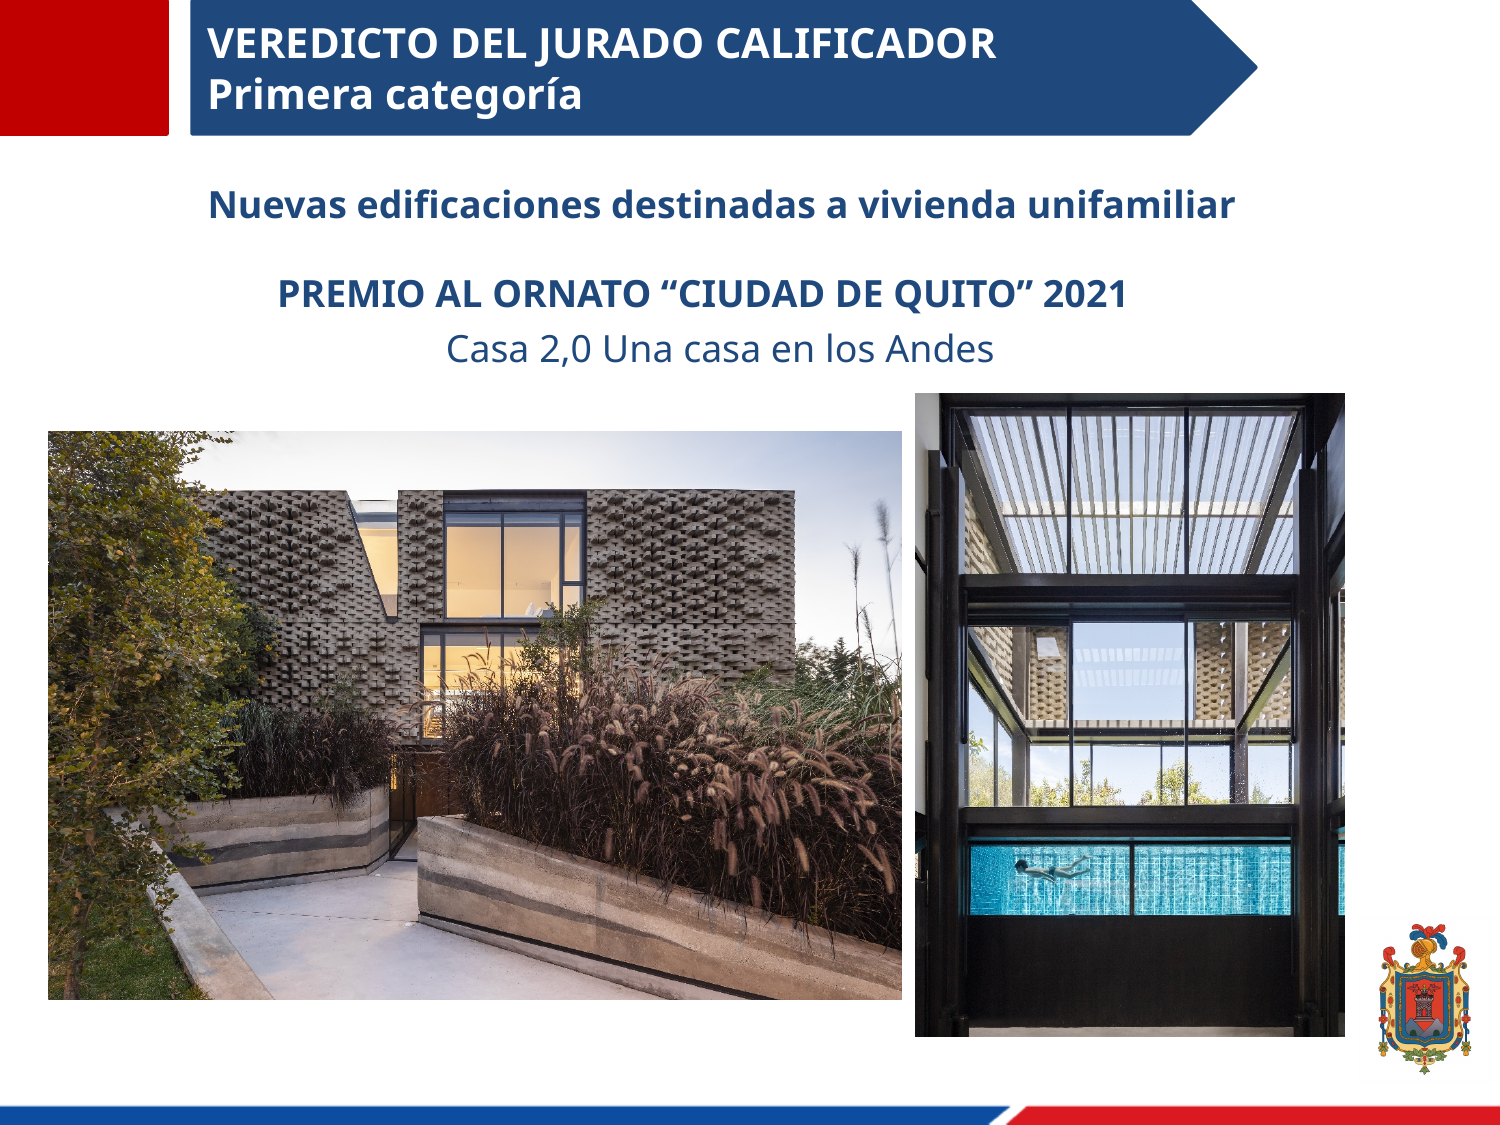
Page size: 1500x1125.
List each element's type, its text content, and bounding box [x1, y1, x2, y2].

text_box Nuevas edificaciones destinadas a vivienda unifamiliar [192, 173, 1282, 262]
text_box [0, 0, 1256, 134]
text_box Casa 2,0 Una casa en los Andes [430, 317, 1086, 378]
picture [0, 51, 1500, 1125]
text_box PREMIO AL ORNATO “CIUDAD DE QUITO” 2021 [48, 262, 1359, 323]
